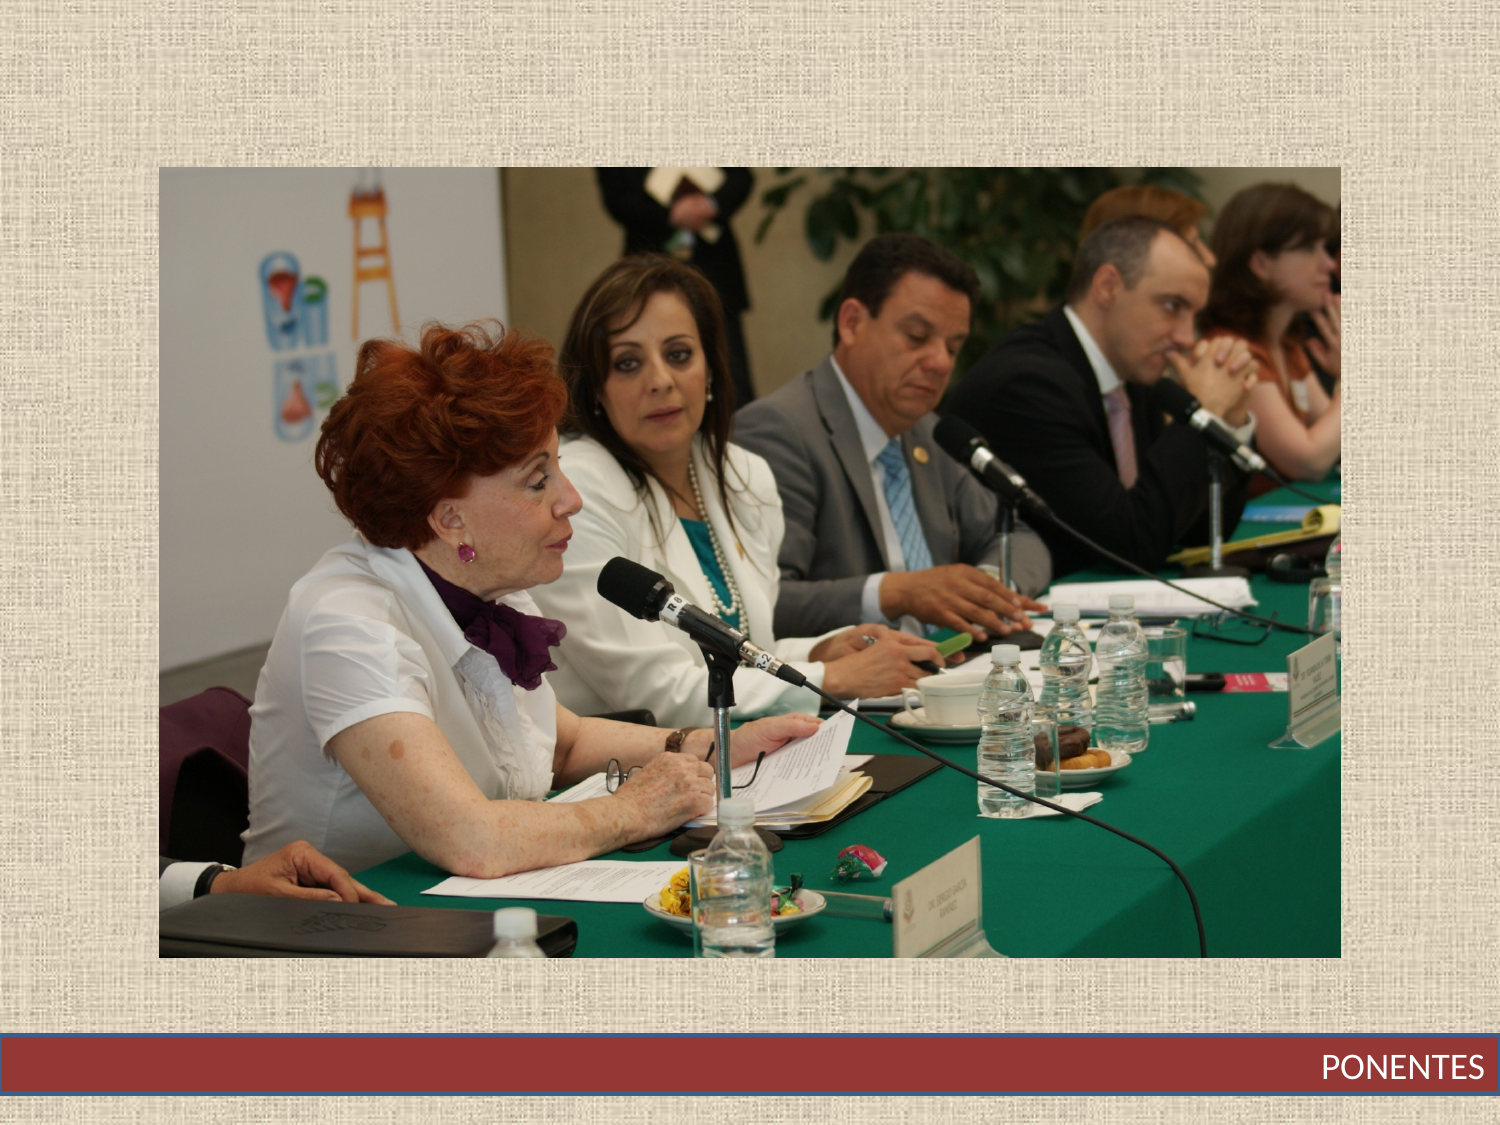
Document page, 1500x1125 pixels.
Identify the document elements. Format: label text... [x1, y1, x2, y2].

picture [0, 1096, 1500, 1125]
text_box PONENTES [0, 1033, 1500, 1096]
picture [0, 0, 1500, 1033]
